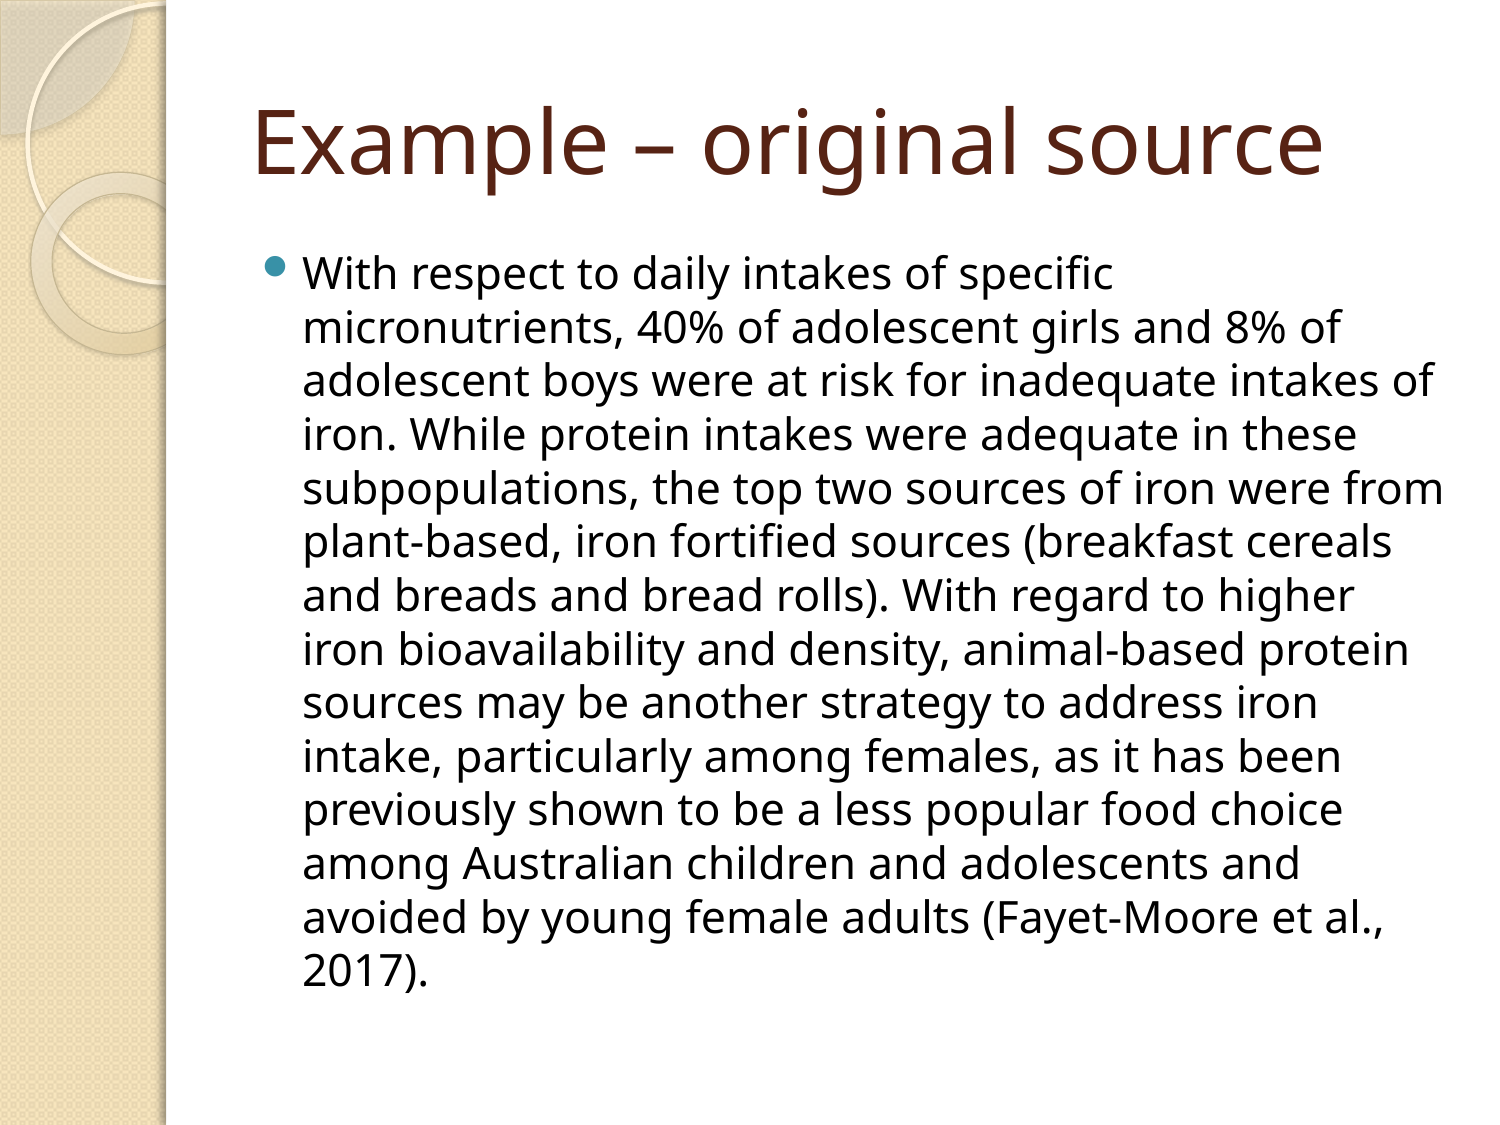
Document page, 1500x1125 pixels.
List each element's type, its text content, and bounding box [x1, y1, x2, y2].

title Example – original source [235, 45, 1466, 233]
list With respect to daily intakes of specific micronutrients, 40% of adolescent girls and 8% of adolescent boys were at risk for inadequate intakes of iron. While protein intakes were adequate in these subpopulations, the top two sources of iron were from plant-based, iron fortified sources (breakfast cereals and breads and bread rolls). With regard to higher iron bioavailability and density, animal-based protein sources may be another strategy to address iron intake, particularly among females, as it has been previously shown to be a less popular food choice among Australian children and adolescents and avoided by young female adults (Fayet-Moore et al., 2017). [235, 237, 1466, 1025]
